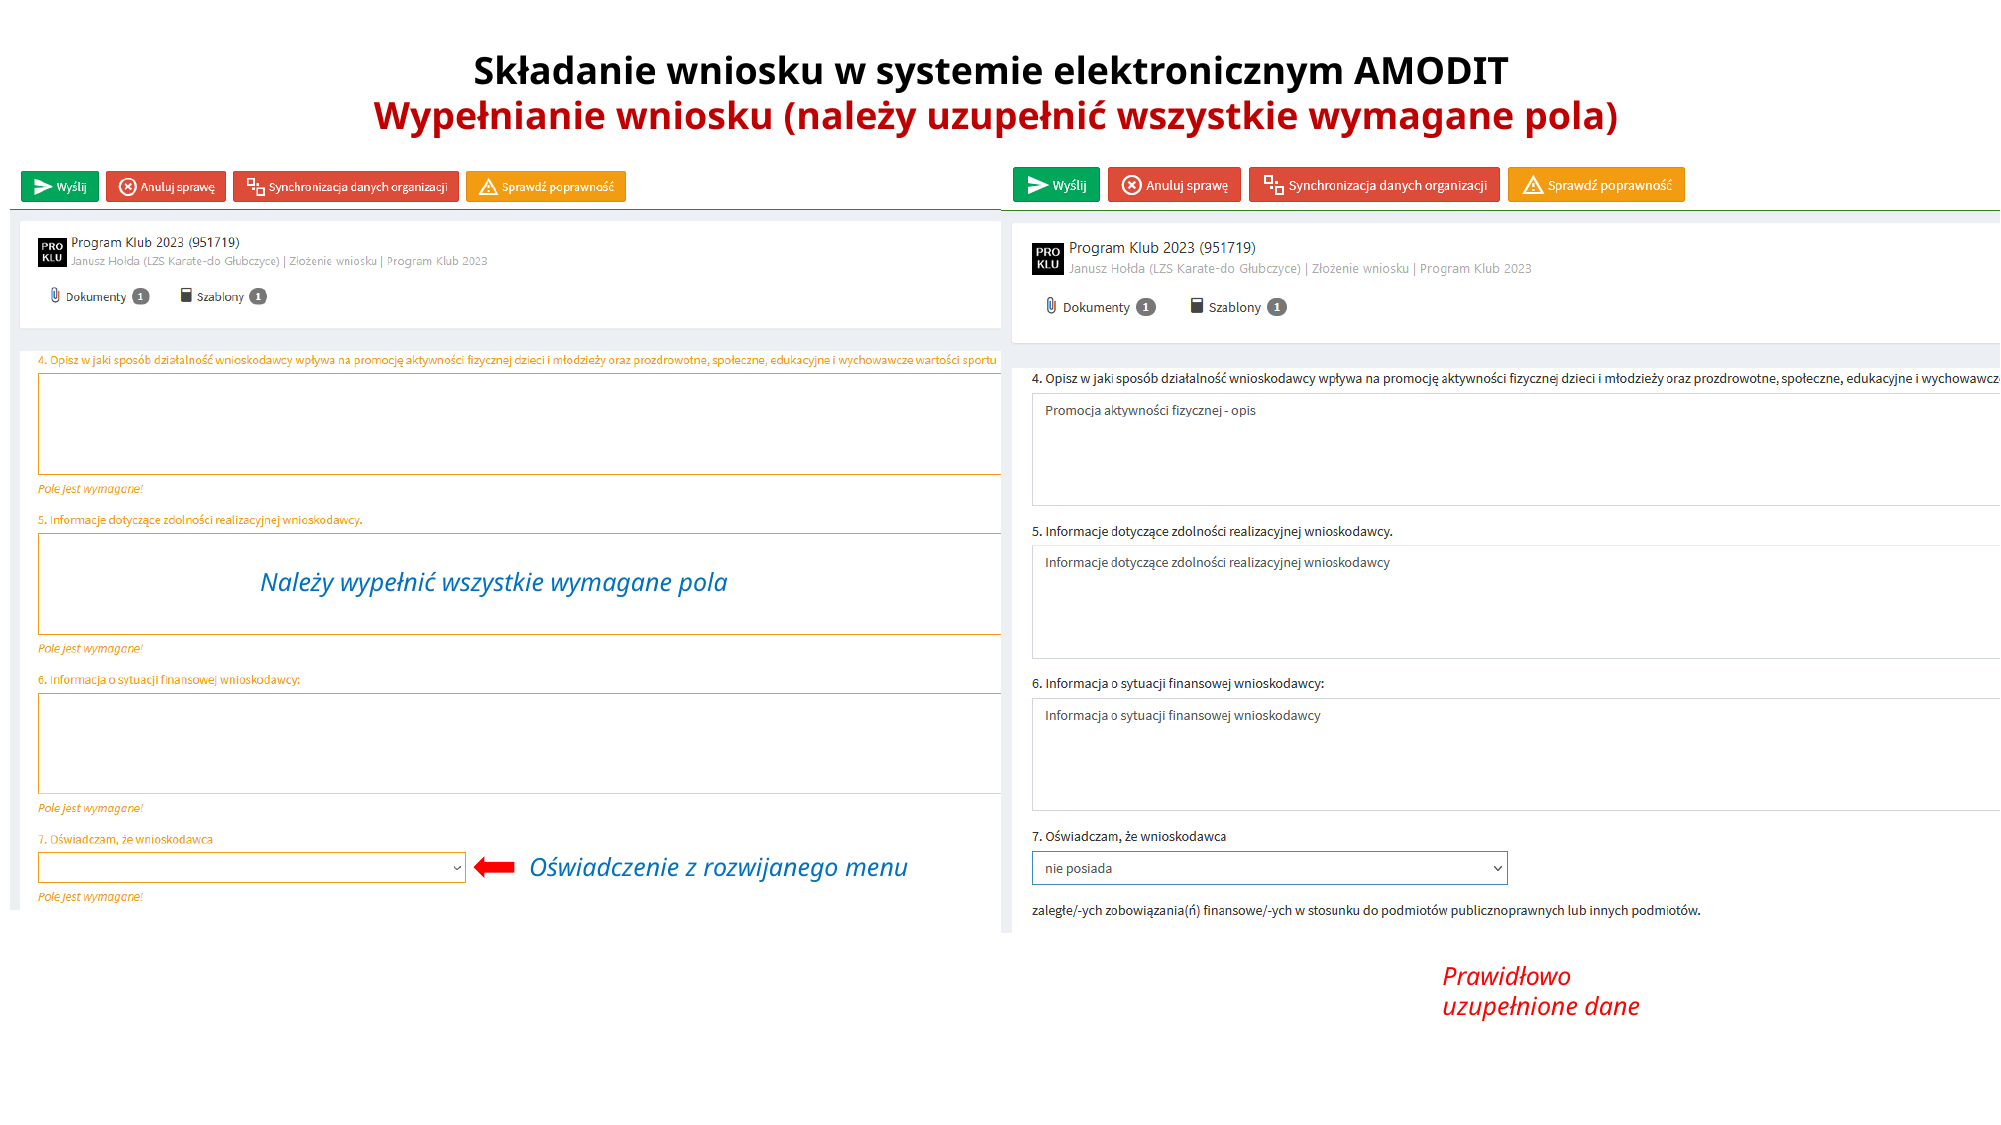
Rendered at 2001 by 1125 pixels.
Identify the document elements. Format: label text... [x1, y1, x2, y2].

picture [10, 159, 2000, 933]
text_box Składanie wniosku w systemie elektronicznym AMODIT Wypełnianie wniosku (należy uzupełnić wszystkie wymagane pola) [47, 39, 1946, 145]
text_box Prawidłowo uzupełnione dane [1427, 953, 1727, 1028]
